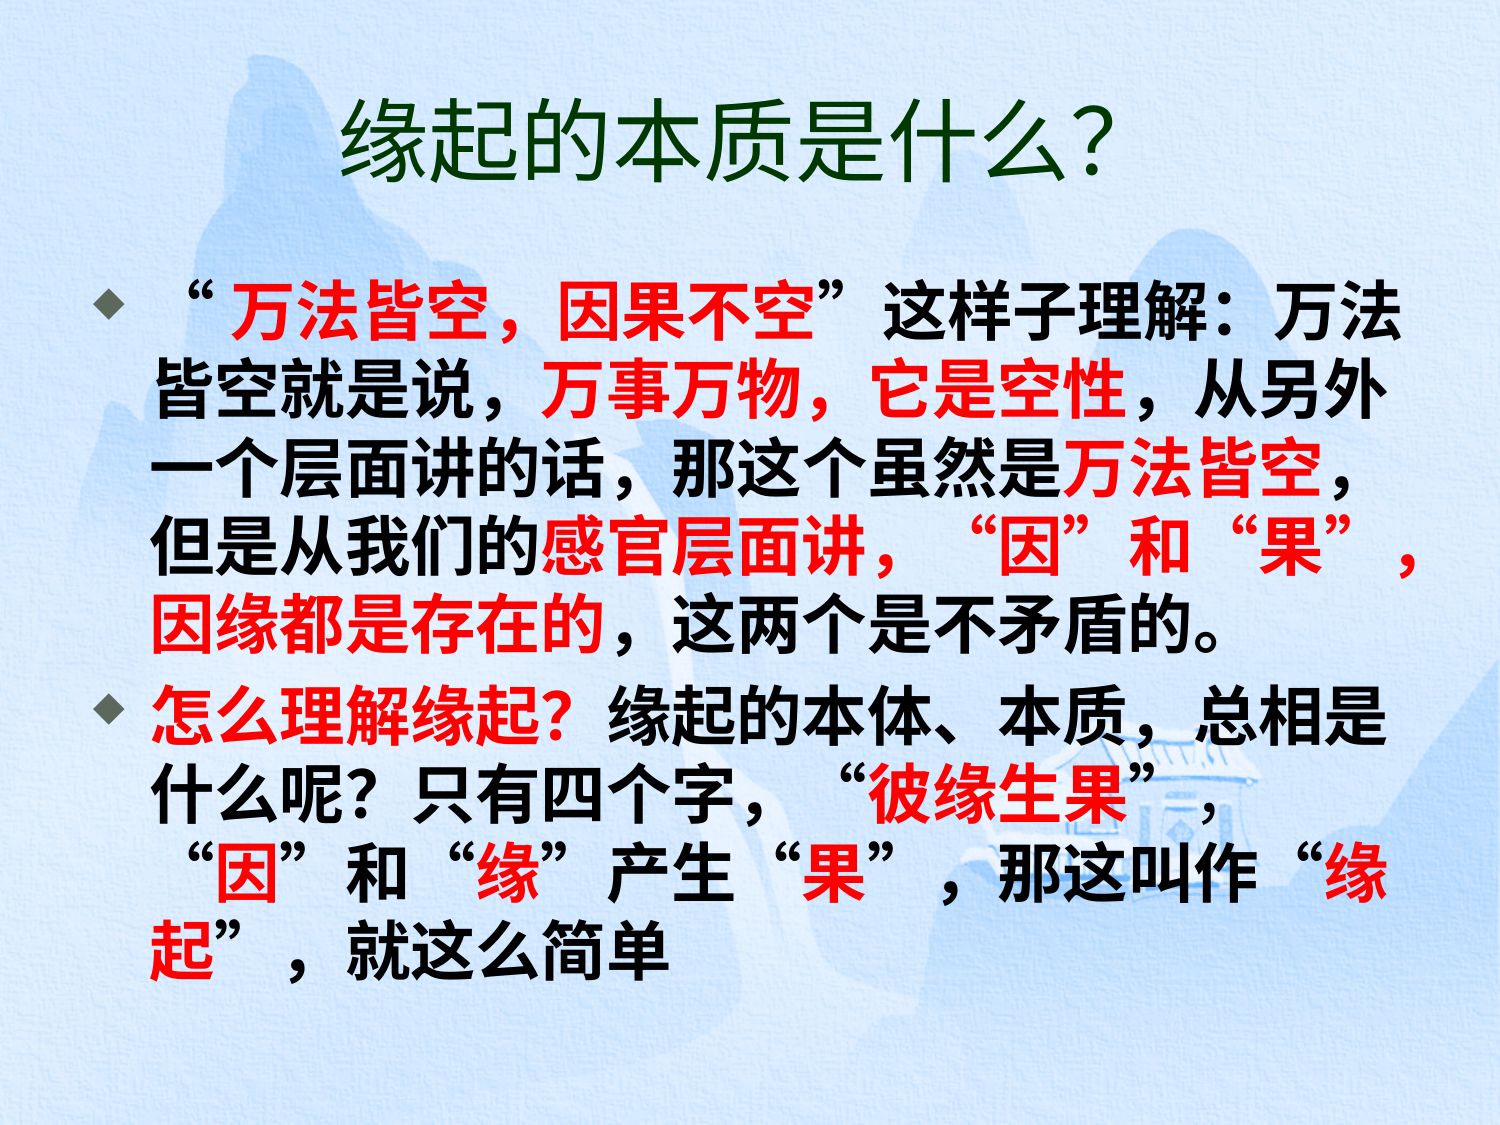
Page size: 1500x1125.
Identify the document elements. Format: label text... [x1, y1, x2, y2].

title 缘起的本质是什么？ [75, 45, 1425, 233]
list “万法皆空，因果不空”这样子理解：万法皆空就是说，万事万物，它是空性，从另外一个层面讲的话，那这个虽然是万法皆空，但是从我们的感官层面讲，“因”和“果”，因缘都是存在的，这两个是不矛盾的。 怎么理解缘起？缘起的本体、本质，总相是什么呢？只有四个字，“彼缘生果”， “因”和“缘”产生“果”，那这叫作“缘起”，就这么简单 [75, 262, 1425, 1005]
